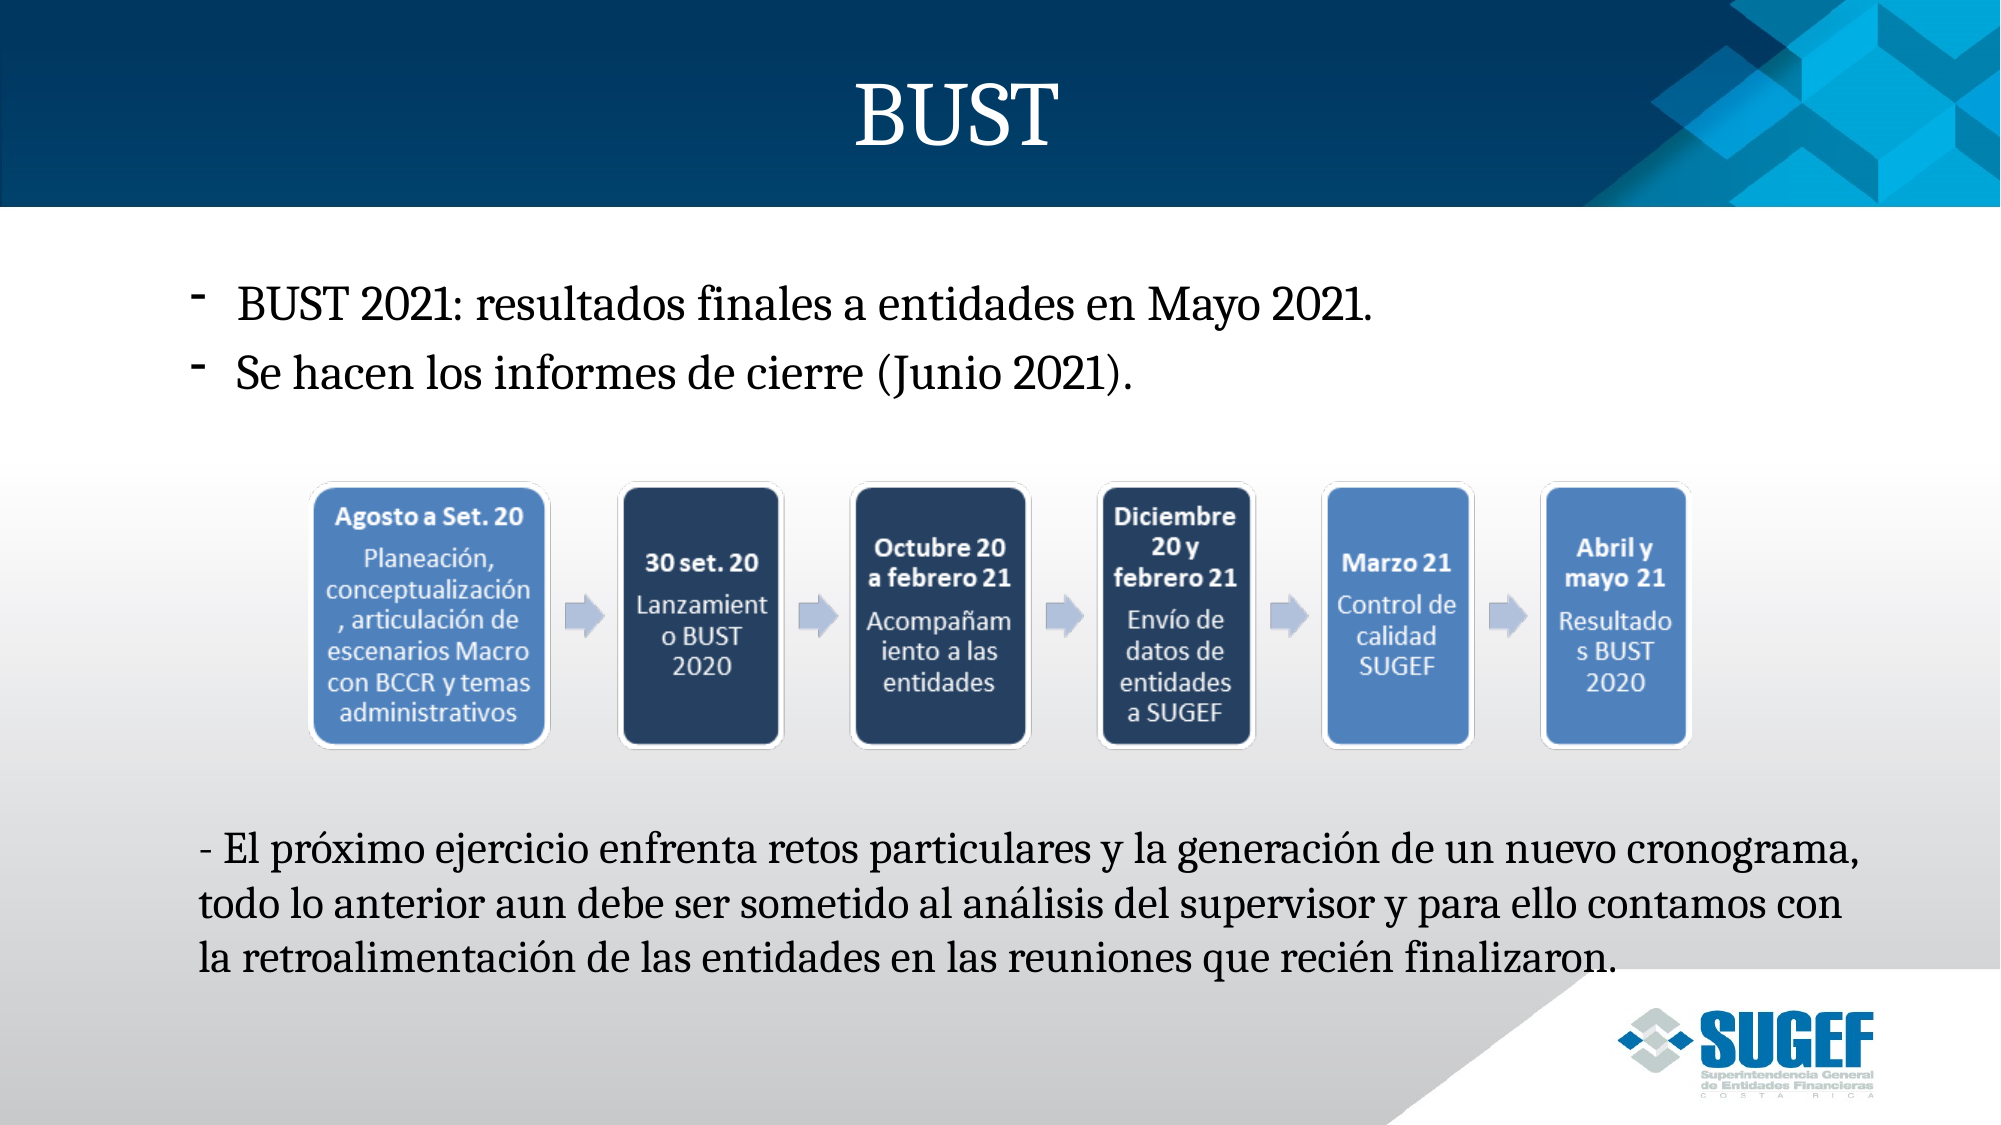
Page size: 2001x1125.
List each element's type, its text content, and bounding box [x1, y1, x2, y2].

picture [0, 0, 2001, 1125]
title BUST [57, 15, 1858, 203]
text_box - El próximo ejercicio enfrenta retos particulares y la generación de un nuevo cronograma, todo lo anterior aun debe ser sometido al análisis del supervisor y para ello contamos con la retroalimentación de las entidades en las reuniones que recién finalizaron. [99, 810, 1900, 999]
list BUST 2021: resultados finales a entidades en Mayo 2021. Se hacen los informes de cierre (Junio 2021). [99, 262, 1900, 450]
